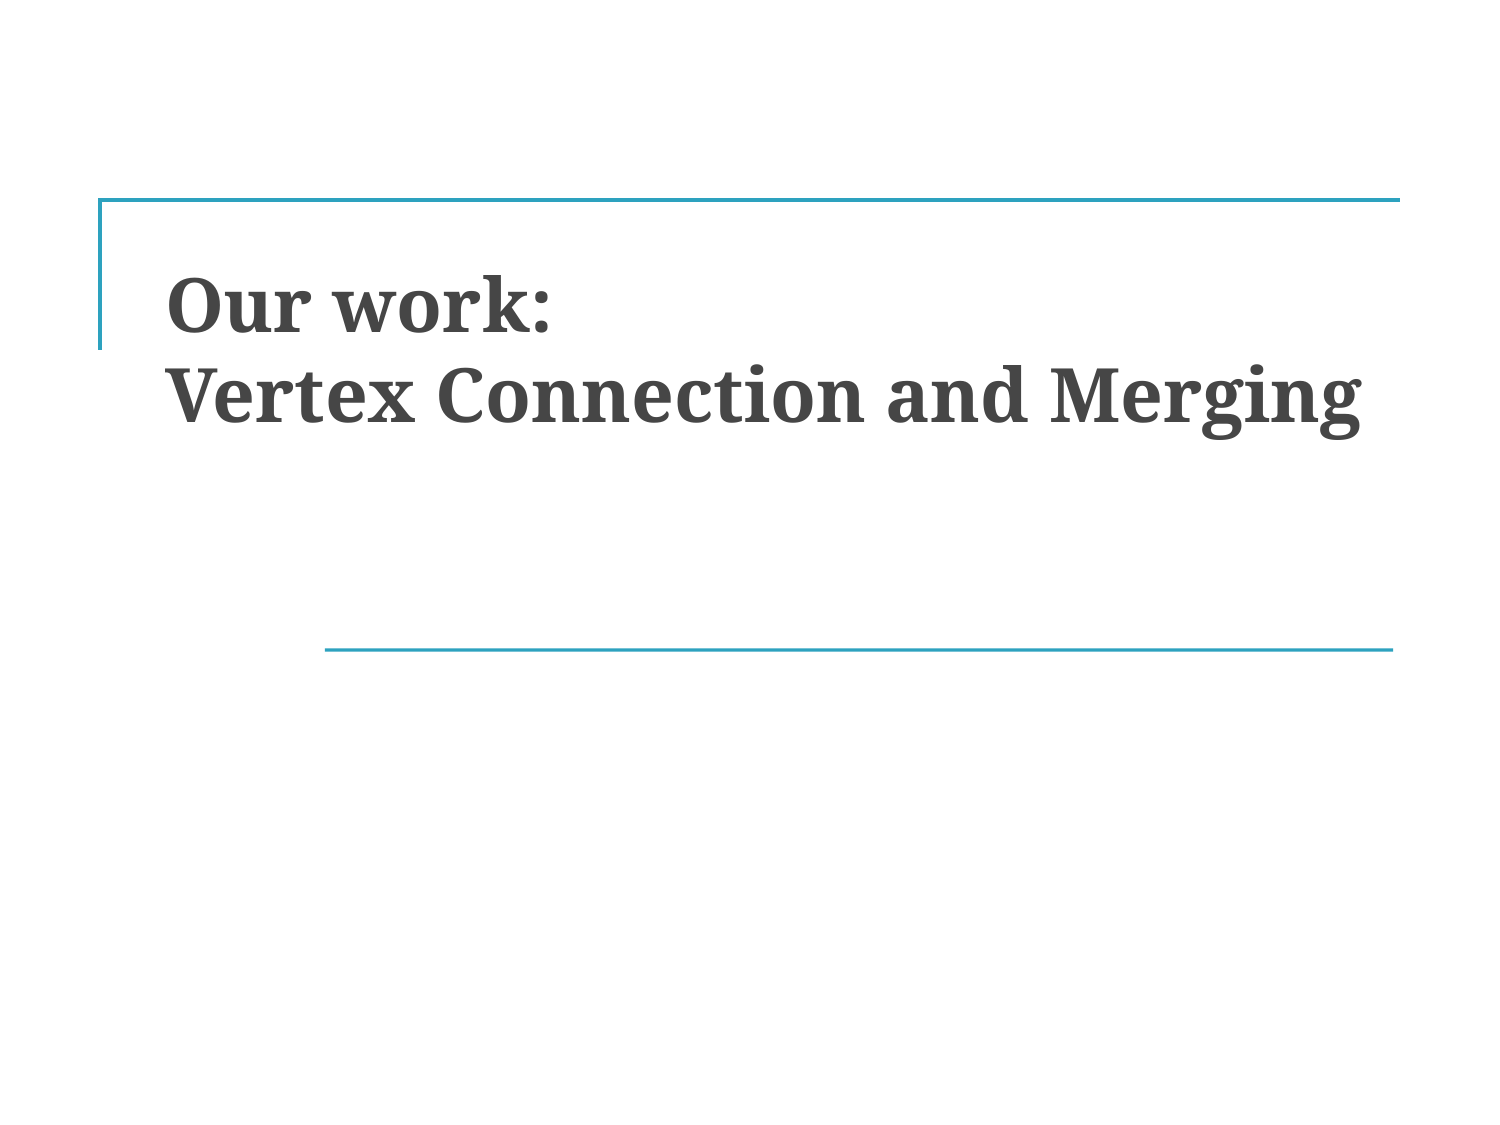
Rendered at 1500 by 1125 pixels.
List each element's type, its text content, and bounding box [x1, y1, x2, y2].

title Our work: Vertex Connection and Merging [149, 249, 1500, 538]
